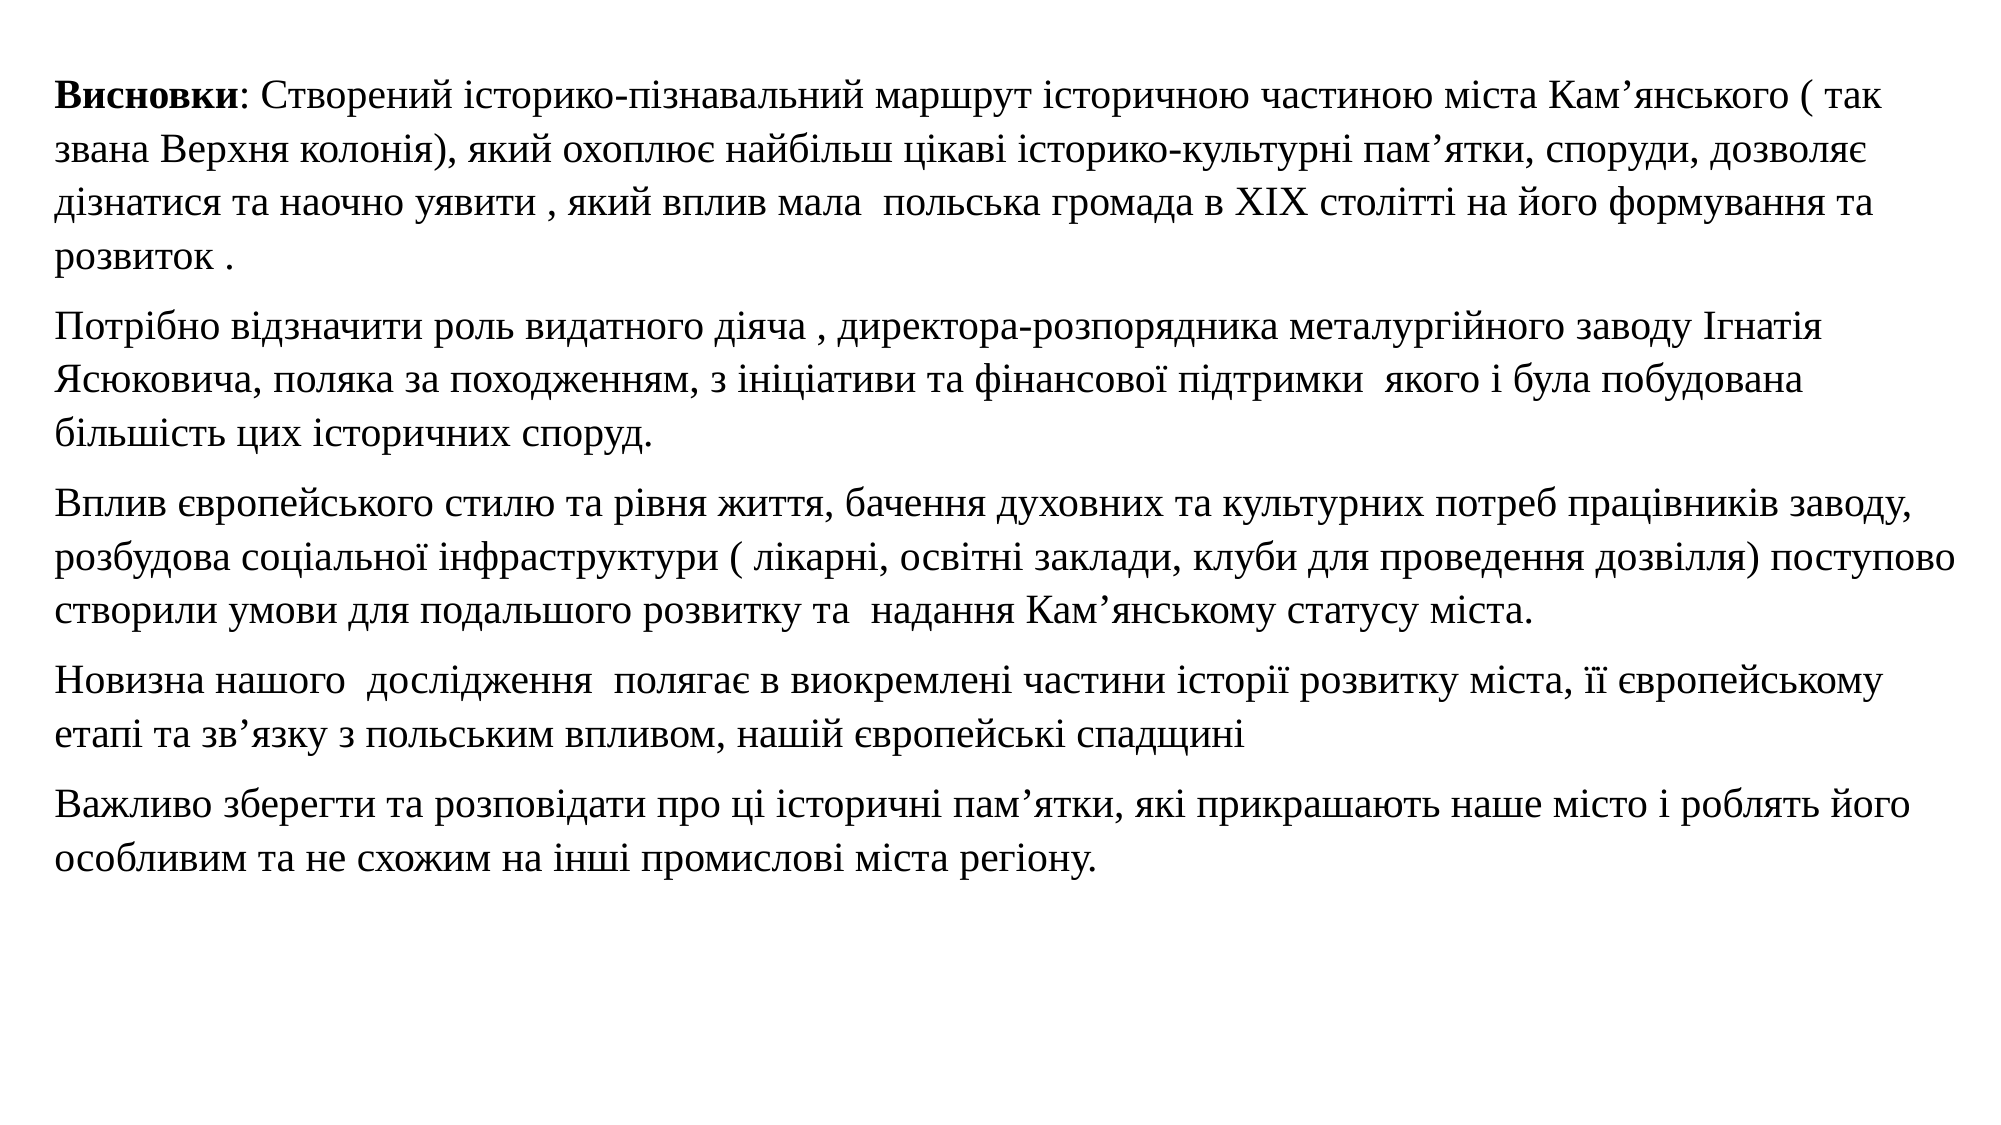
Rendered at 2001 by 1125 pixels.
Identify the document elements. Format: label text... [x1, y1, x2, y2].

text_box Висновки: Створений історико-пізнавальний маршрут історичною частиною міста Кам’янського ( так звана Верхня колонія), який охоплює найбільш цікаві історико-культурні пам’ятки, споруди, дозволяє дізнатися та наочно уявити , який вплив мала польська громада в ХІХ столітті на його формування та розвиток . Потрібно відзначити роль видатного діяча , директора-розпорядника металургійного заводу Ігнатія Ясюковича, поляка за походженням, з ініціативи та фінансової підтримки якого і була побудована більшість цих історичних споруд. Вплив європейського стилю та рівня життя, бачення духовних та культурних потреб працівників заводу, розбудова соціальної інфраструктури ( лікарні, освітні заклади, клуби для проведення дозвілля) поступово створили умови для подальшого розвитку та надання Кам’янському статусу міста. Новизна нашого дослідження полягає в виокремлені частини історії розвитку міста, її європейському етапі та зв’язку з польським впливом, нашій європейські спадщині Важливо зберегти та розповідати про ці історичні пам’ятки, які прикрашають наше місто і роблять його особливим та не схожим на інші промислові міста регіону. [39, 56, 1975, 887]
